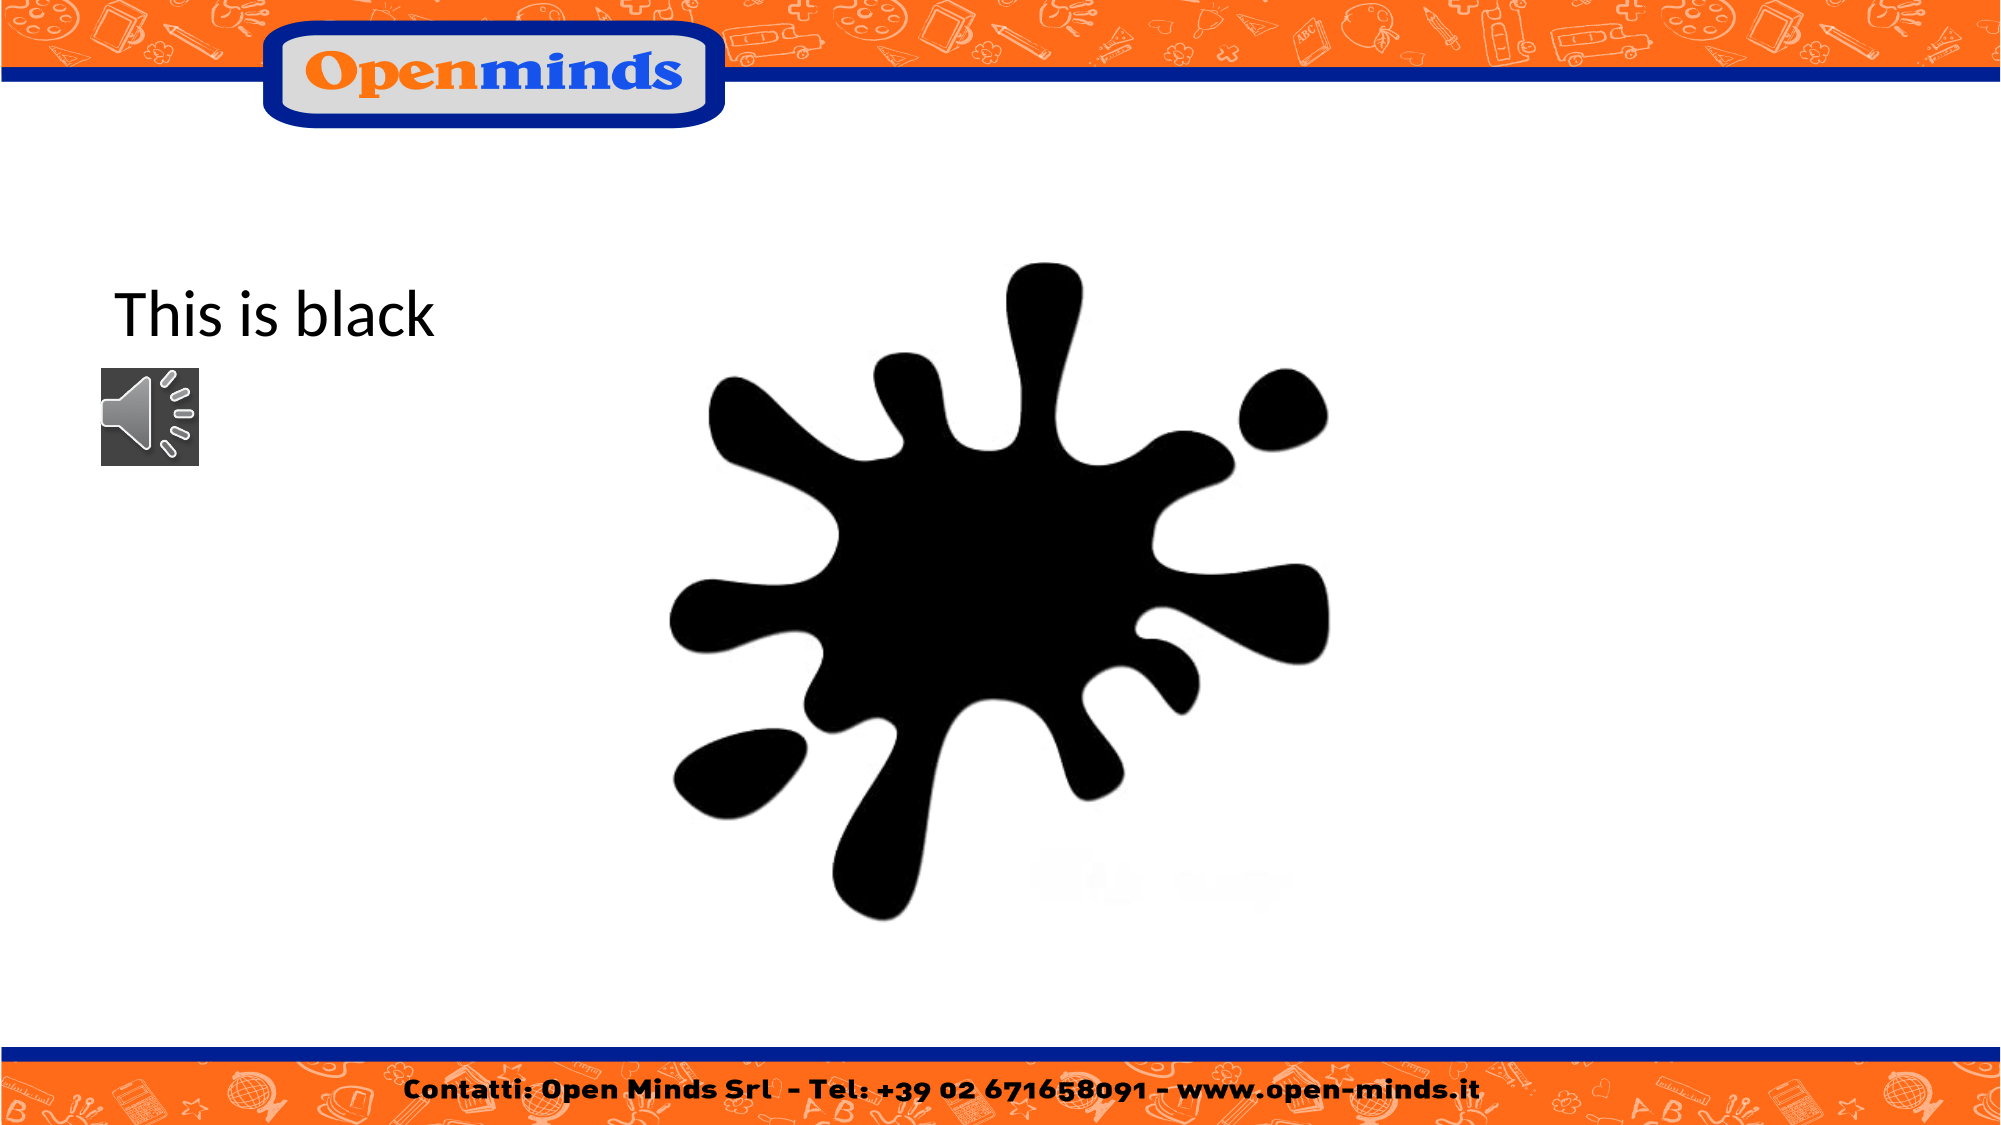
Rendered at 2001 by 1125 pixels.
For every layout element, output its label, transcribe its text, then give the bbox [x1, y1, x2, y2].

list This is black [99, 262, 1900, 1005]
picture [0, 0, 2001, 1125]
